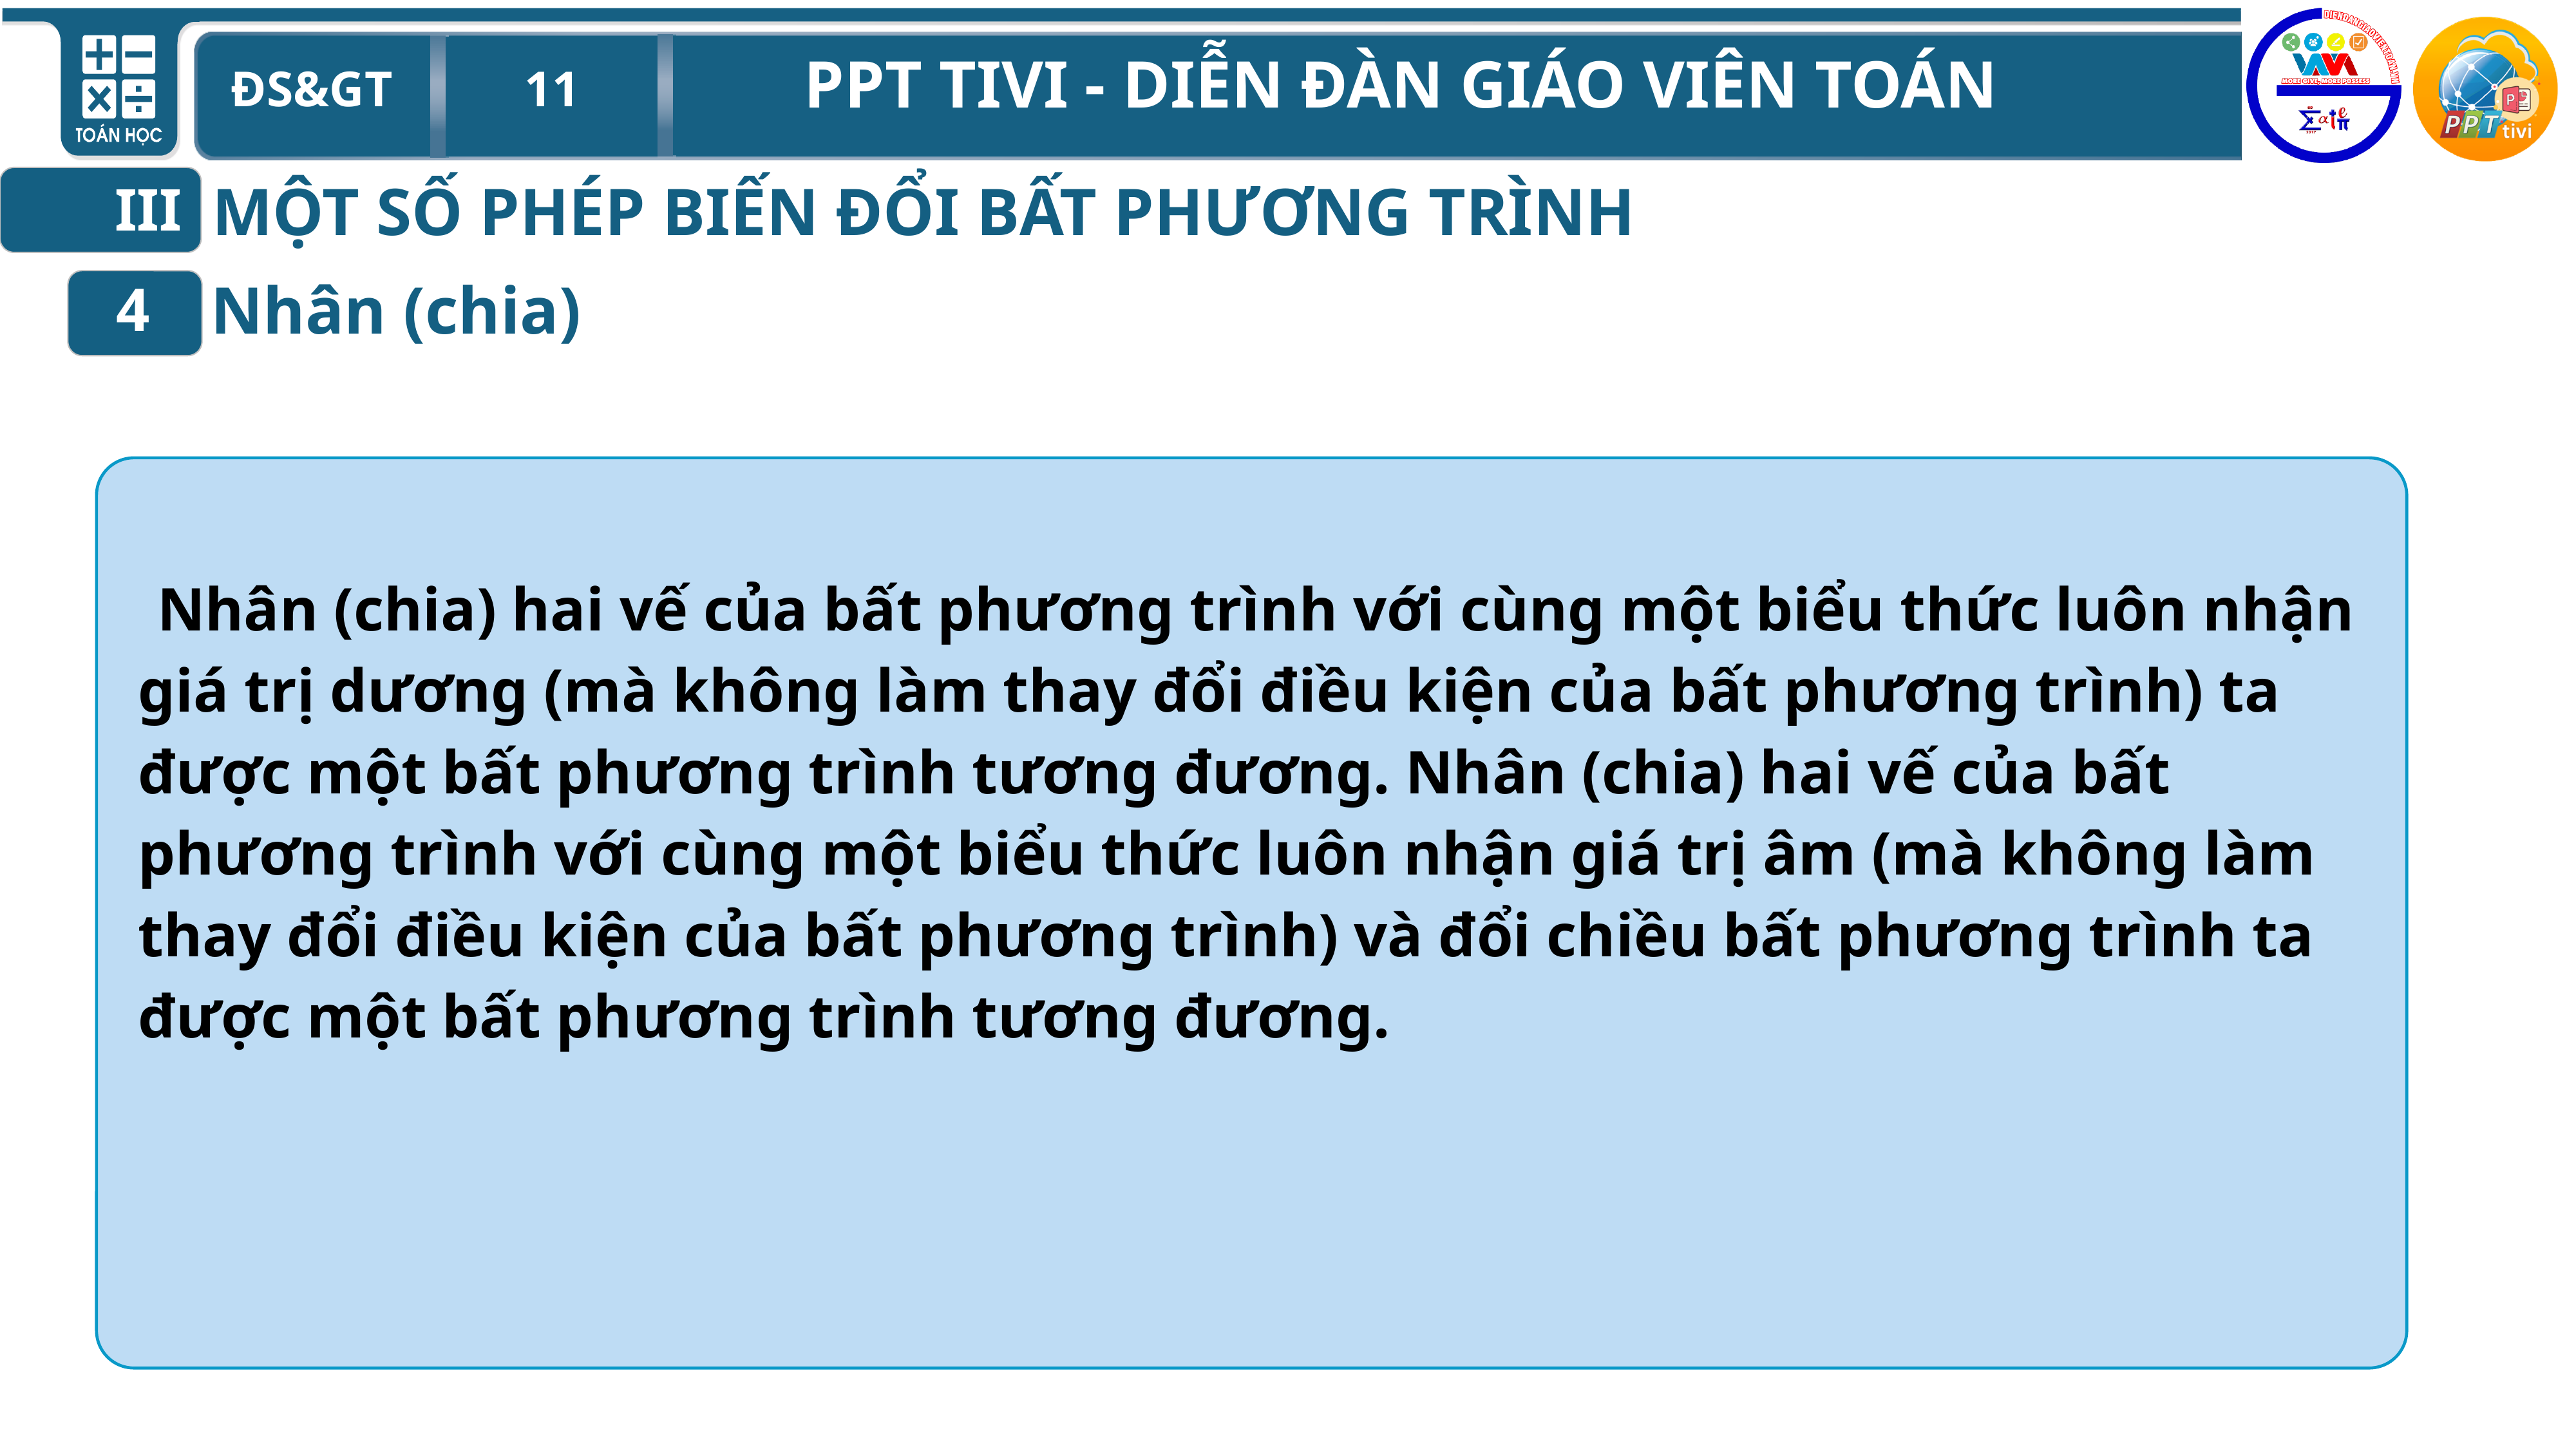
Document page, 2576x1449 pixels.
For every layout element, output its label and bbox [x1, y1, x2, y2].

picture [2246, 8, 2401, 163]
text_box [96, 457, 2407, 1368]
text_box [68, 264, 1401, 356]
text_box [0, 166, 2029, 254]
picture [2412, 16, 2558, 162]
picture [2, 22, 2242, 160]
